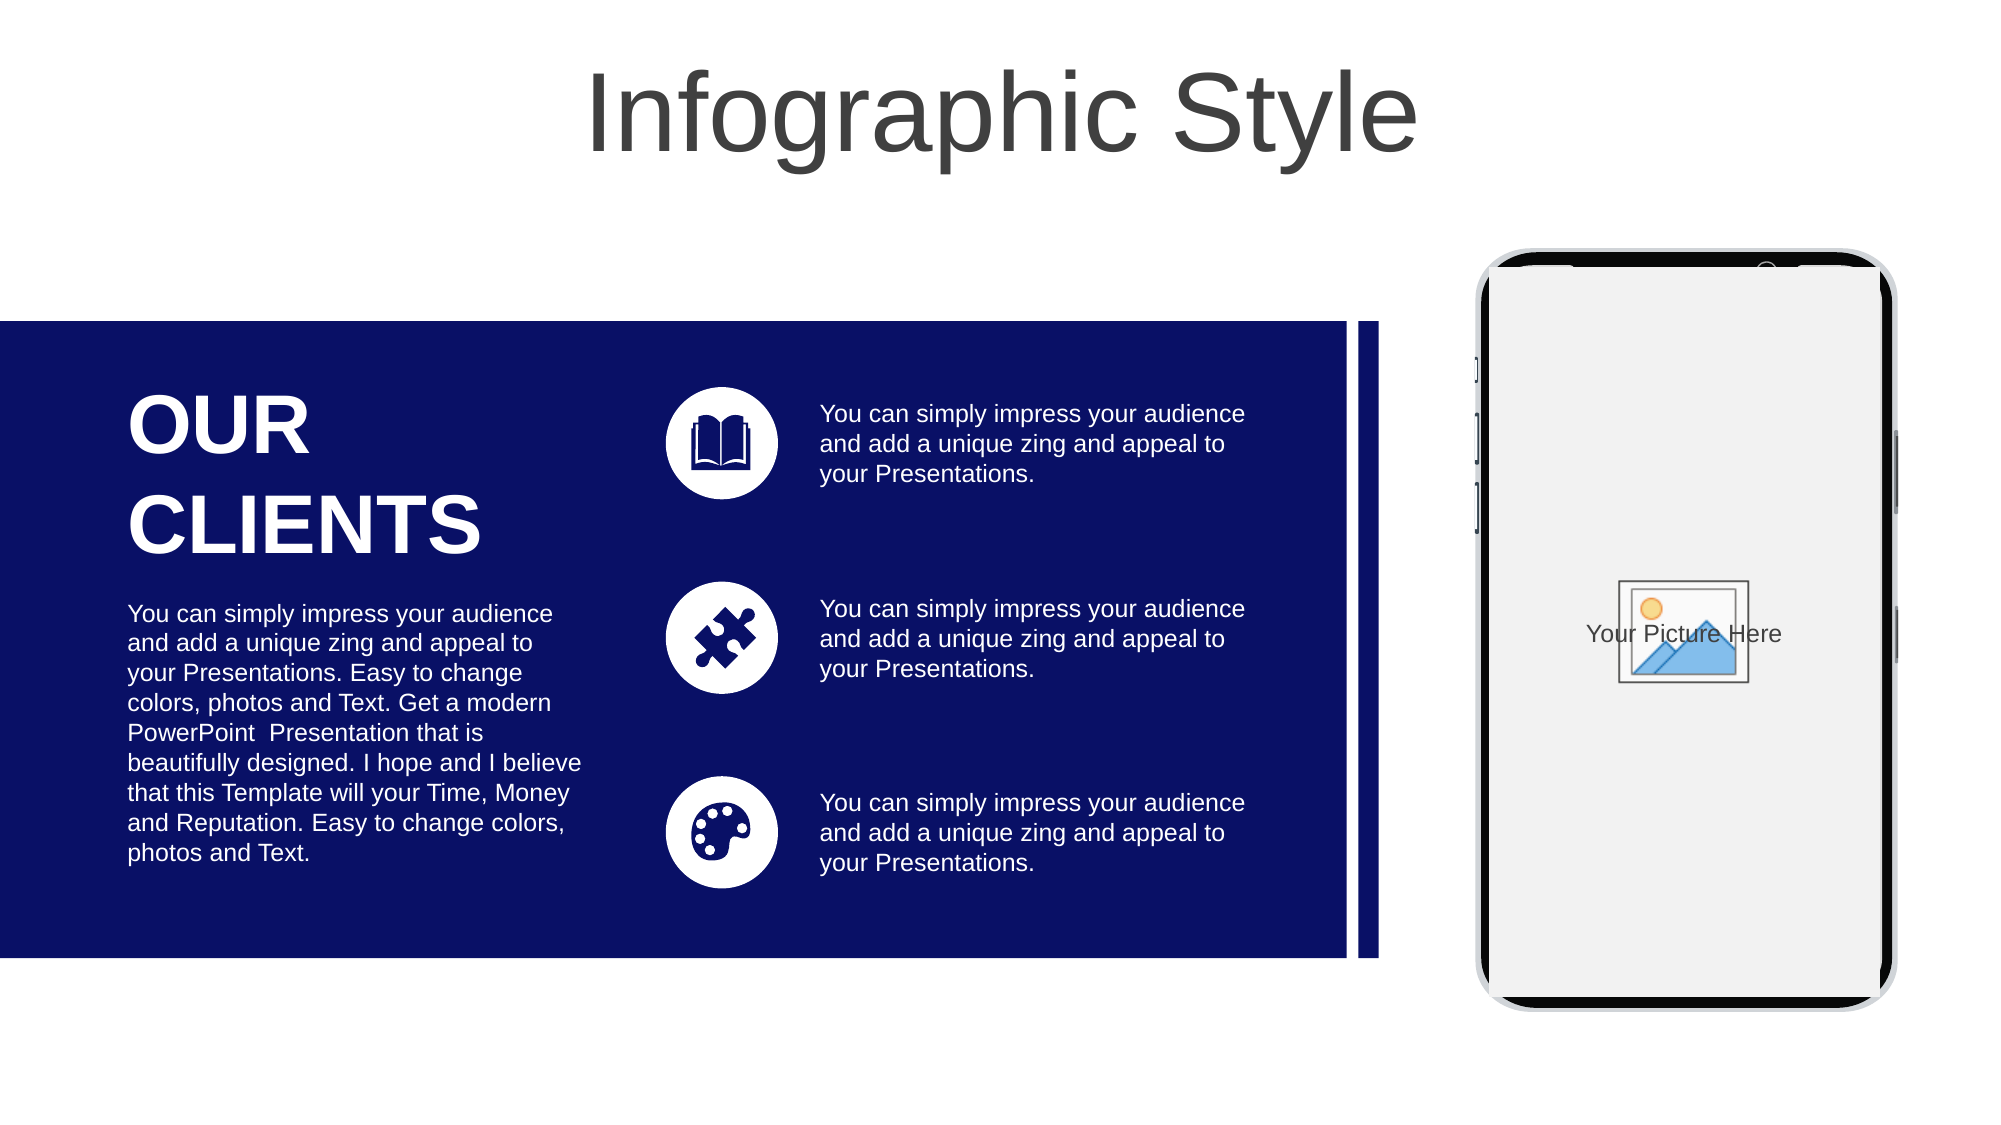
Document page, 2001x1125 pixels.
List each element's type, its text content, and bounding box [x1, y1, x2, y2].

text_box [692, 605, 758, 671]
text_box [664, 386, 780, 501]
text_box [664, 580, 780, 695]
list Infographic Style [53, 55, 1952, 175]
text_box OUR CLIENTS [112, 363, 628, 578]
text_box You can simply impress your audience and add a unique zing and appeal to your Presentations. [801, 779, 1277, 884]
text_box You can simply impress your audience and add a unique zing and appeal to your Presentations. Easy to change colors, photos and Text. Get a modern PowerPoint Presentation that is beautifully designed. I hope and I believe that this Template will your Time, Money and Reputation. Easy to change colors, photos and Text. [112, 589, 604, 874]
picture [1488, 267, 1880, 997]
text_box [690, 801, 752, 862]
text_box You can simply impress your audience and add a unique zing and appeal to your Presentations. [801, 584, 1277, 690]
text_box You can simply impress your audience and add a unique zing and appeal to your Presentations. [801, 390, 1277, 495]
text_box [690, 413, 752, 472]
text_box [664, 775, 780, 890]
